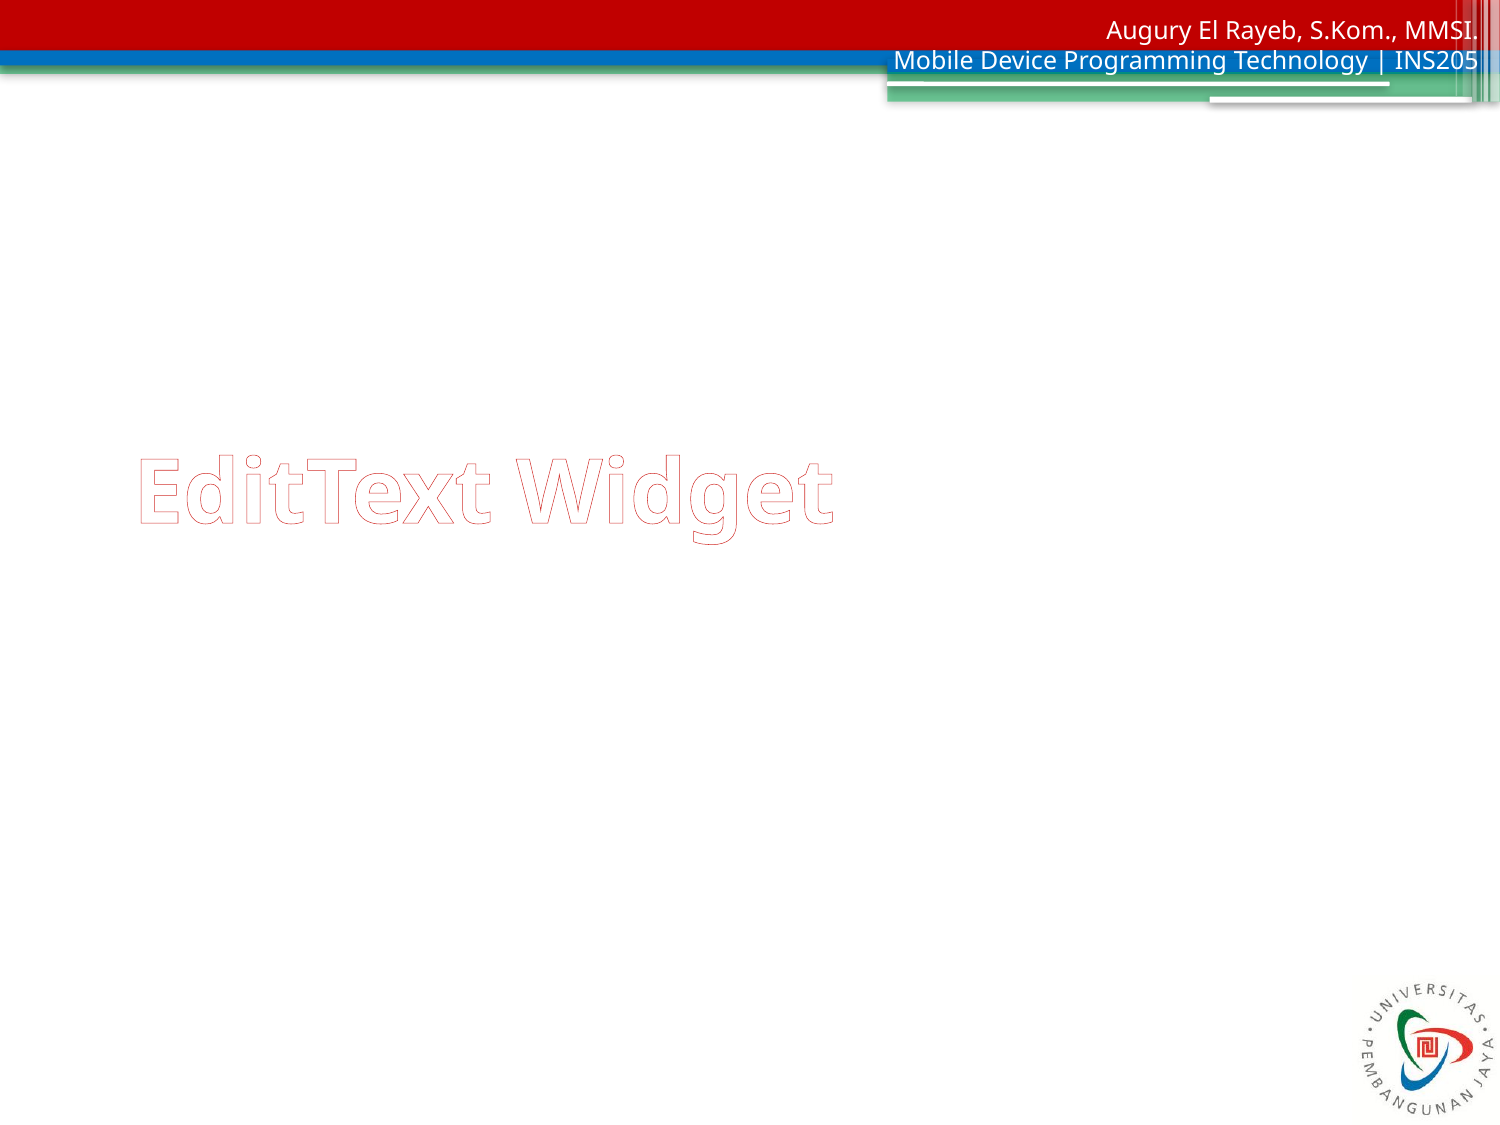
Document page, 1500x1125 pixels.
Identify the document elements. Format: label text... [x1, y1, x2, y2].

picture [1352, 975, 1500, 1125]
title EditText Widget [118, 324, 1394, 549]
